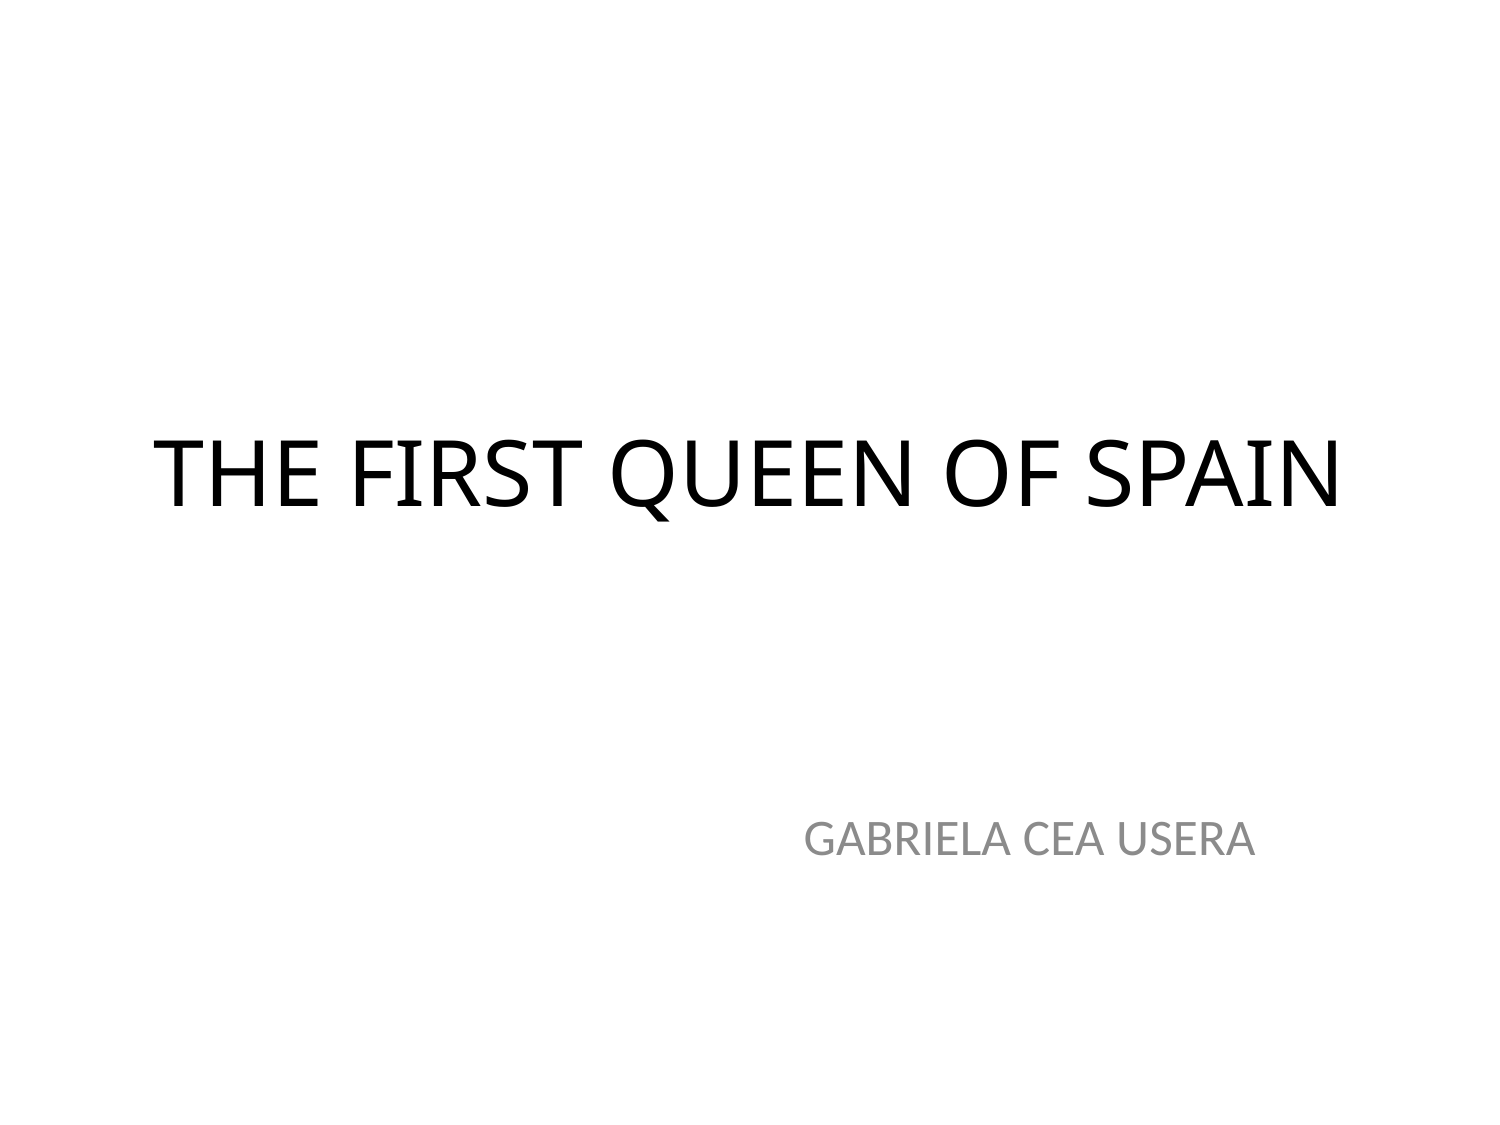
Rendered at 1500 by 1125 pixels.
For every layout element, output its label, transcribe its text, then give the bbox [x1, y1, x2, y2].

title THE FIRST QUEEN OF SPAIN [112, 349, 1388, 591]
subtitle GABRIELA CEA USERA [785, 796, 1275, 925]
